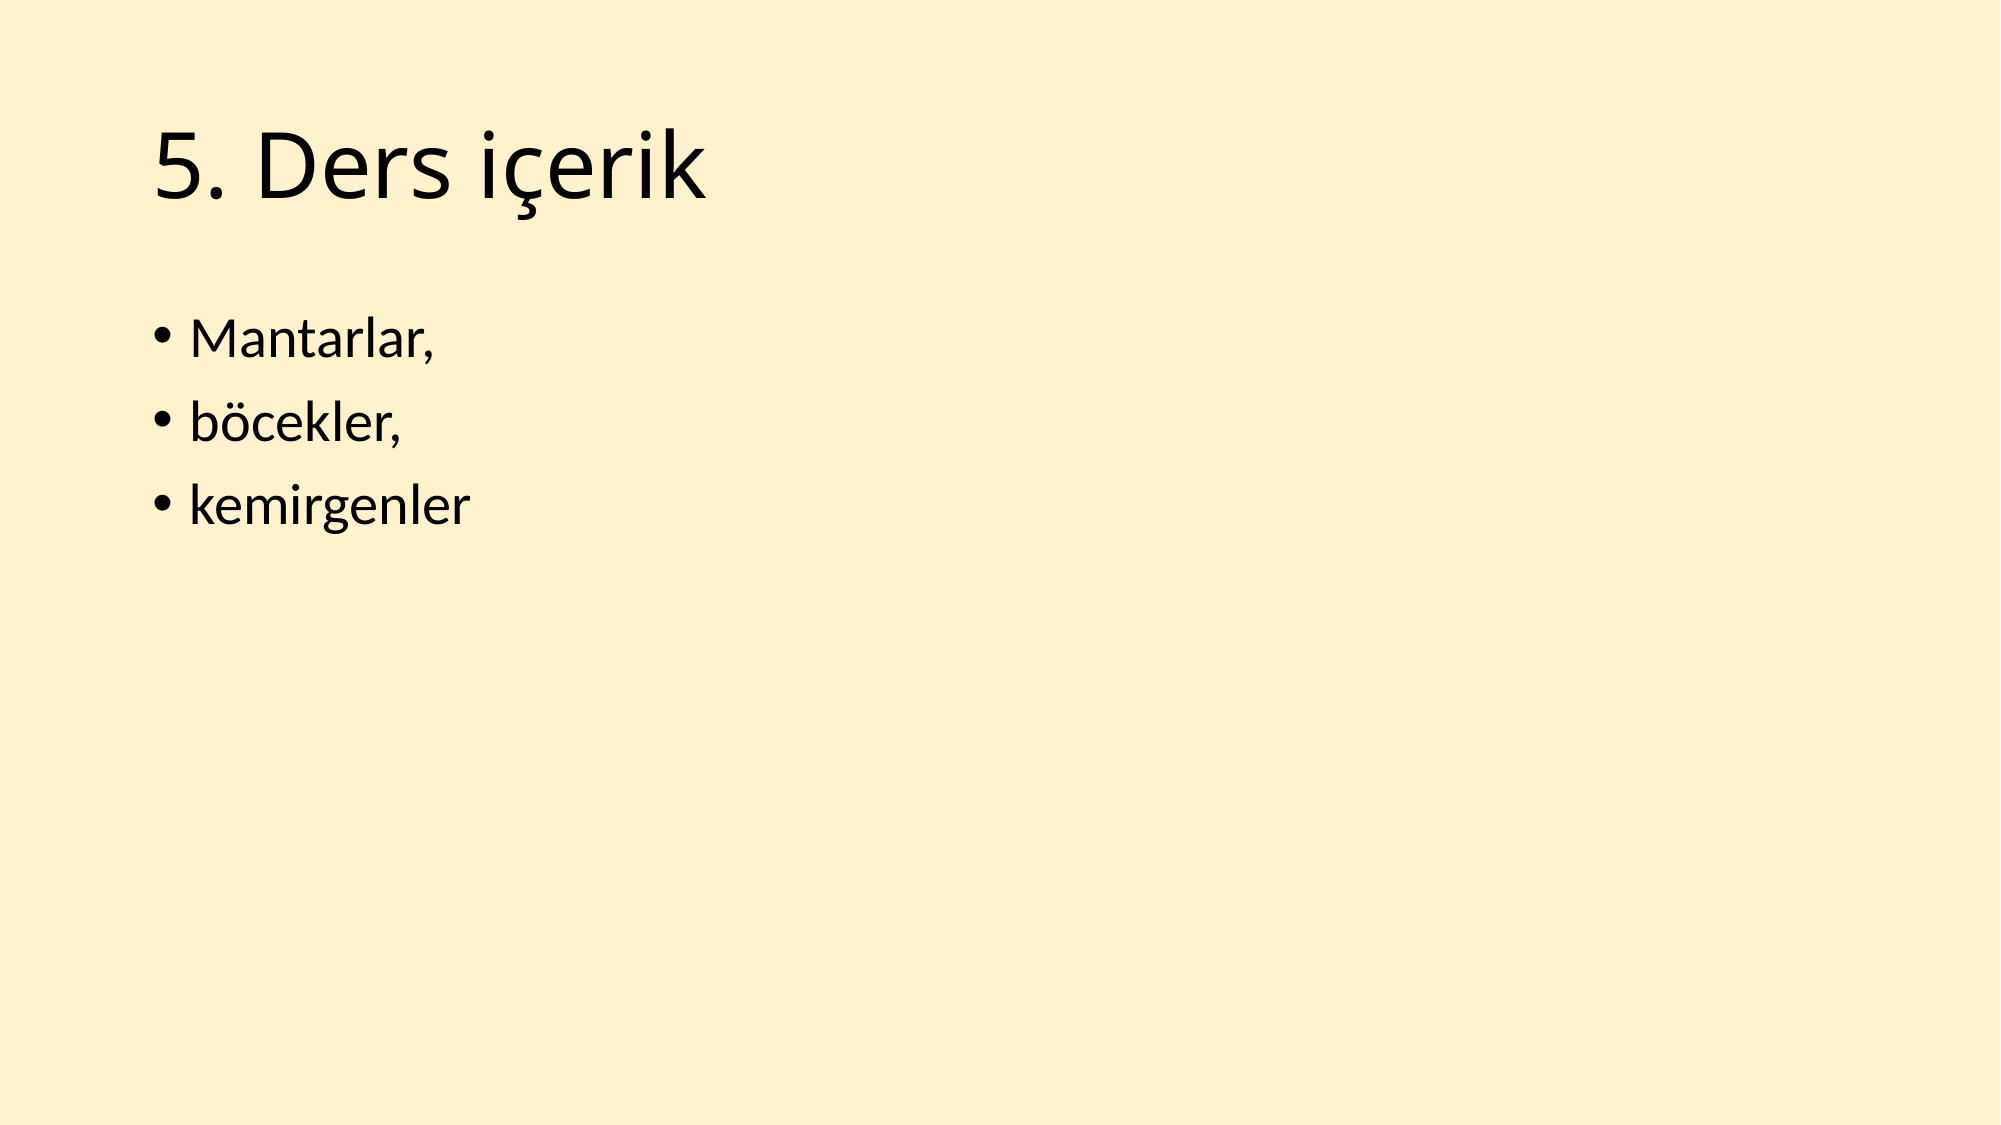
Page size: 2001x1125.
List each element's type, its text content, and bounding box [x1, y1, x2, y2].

list Mantarlar, böcekler, kemirgenler [137, 299, 1863, 1014]
title 5. Ders içerik [137, 59, 1863, 278]
